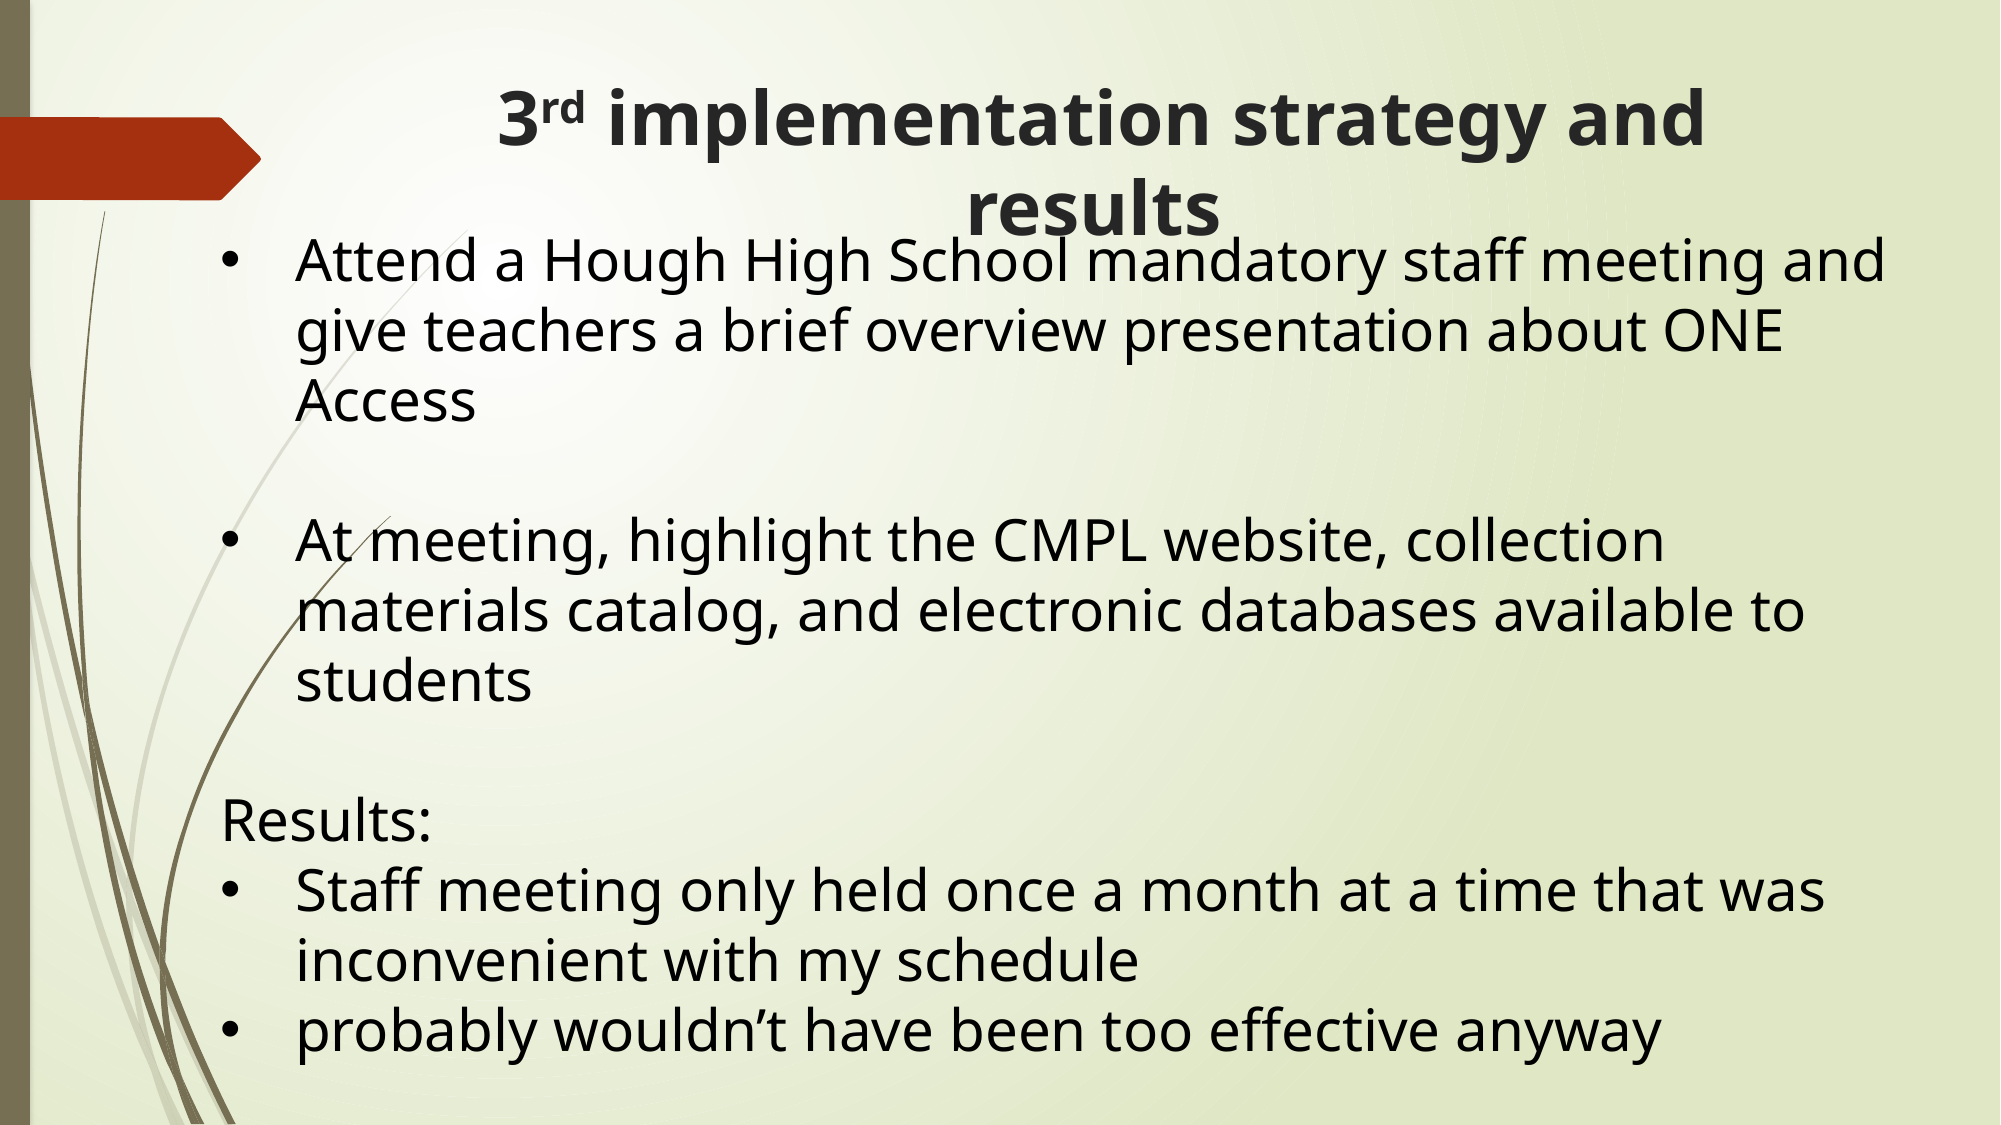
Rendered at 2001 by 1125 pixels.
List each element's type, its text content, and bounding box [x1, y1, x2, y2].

text_box Attend a Hough High School mandatory staff meeting and give teachers a brief overview presentation about ONE Access At meeting, highlight the CMPL website, collection materials catalog, and electronic databases available to students Results: Staff meeting only held once a month at a time that was inconvenient with my schedule probably wouldn’t have been too effective anyway [205, 216, 1929, 1116]
title 3rd implementation strategy and results [372, 63, 1835, 216]
